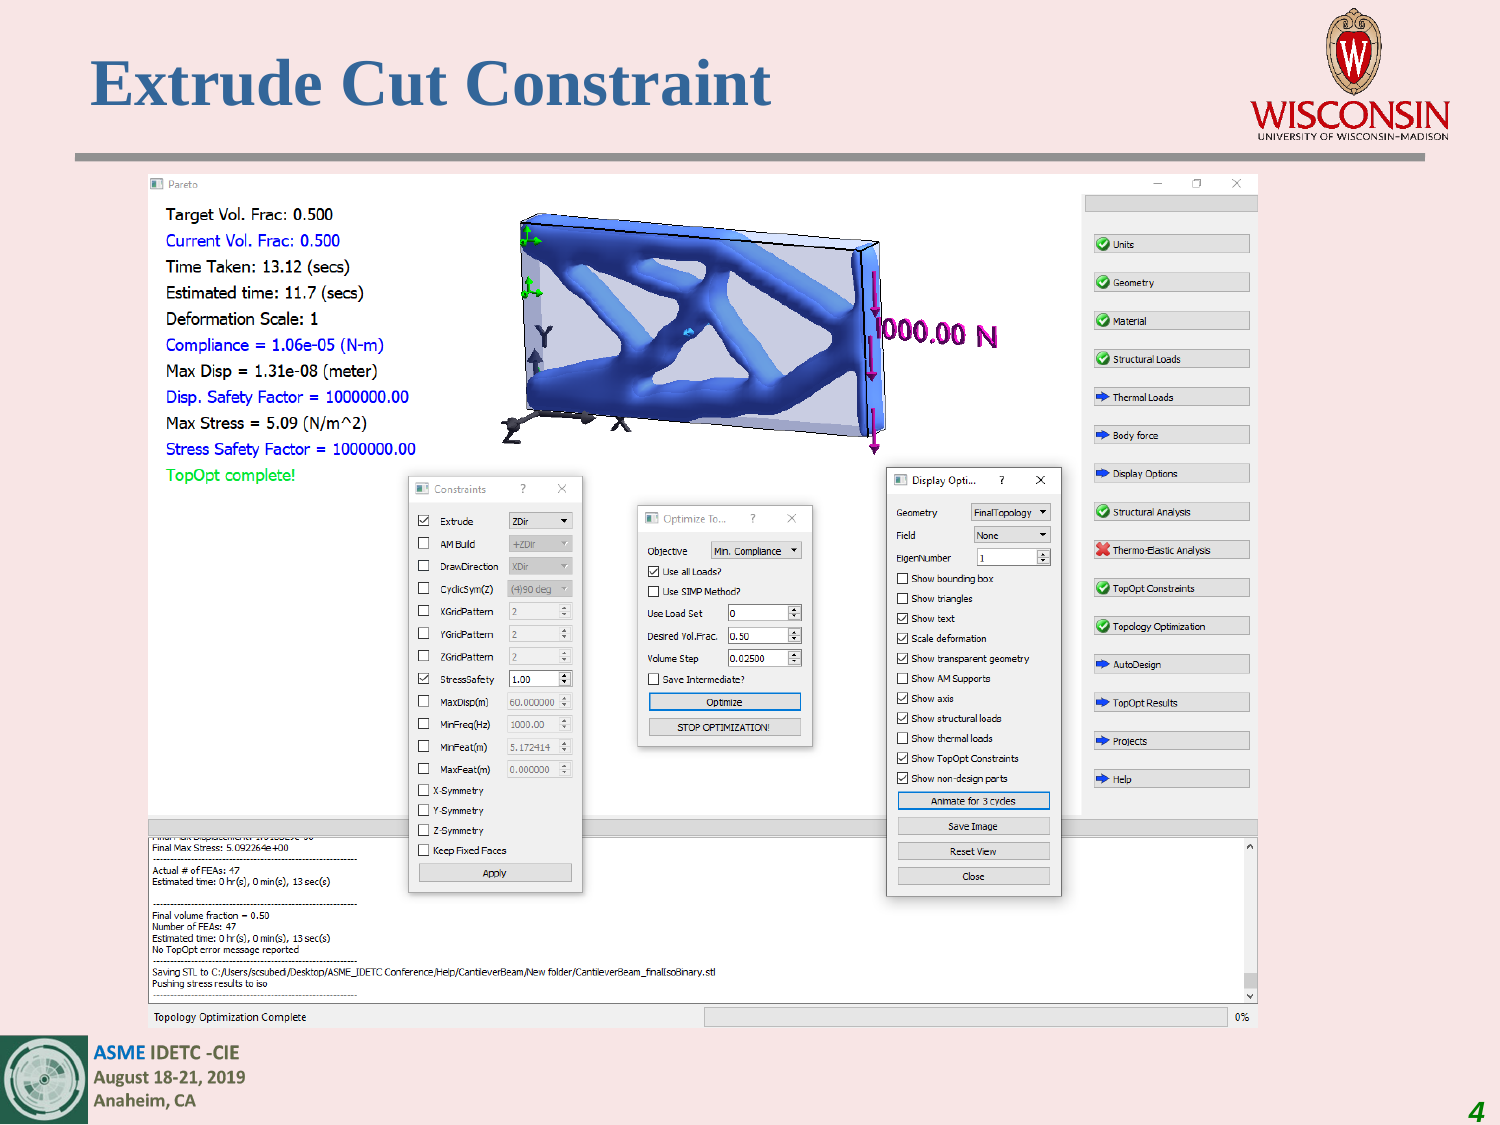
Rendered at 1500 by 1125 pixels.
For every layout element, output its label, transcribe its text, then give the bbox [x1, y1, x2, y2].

picture [1250, 8, 1450, 140]
title Extrude Cut Constraint [75, 37, 1425, 121]
slide_number 4 [1412, 1085, 1500, 1124]
picture [0, 1032, 257, 1124]
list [148, 174, 1258, 1028]
